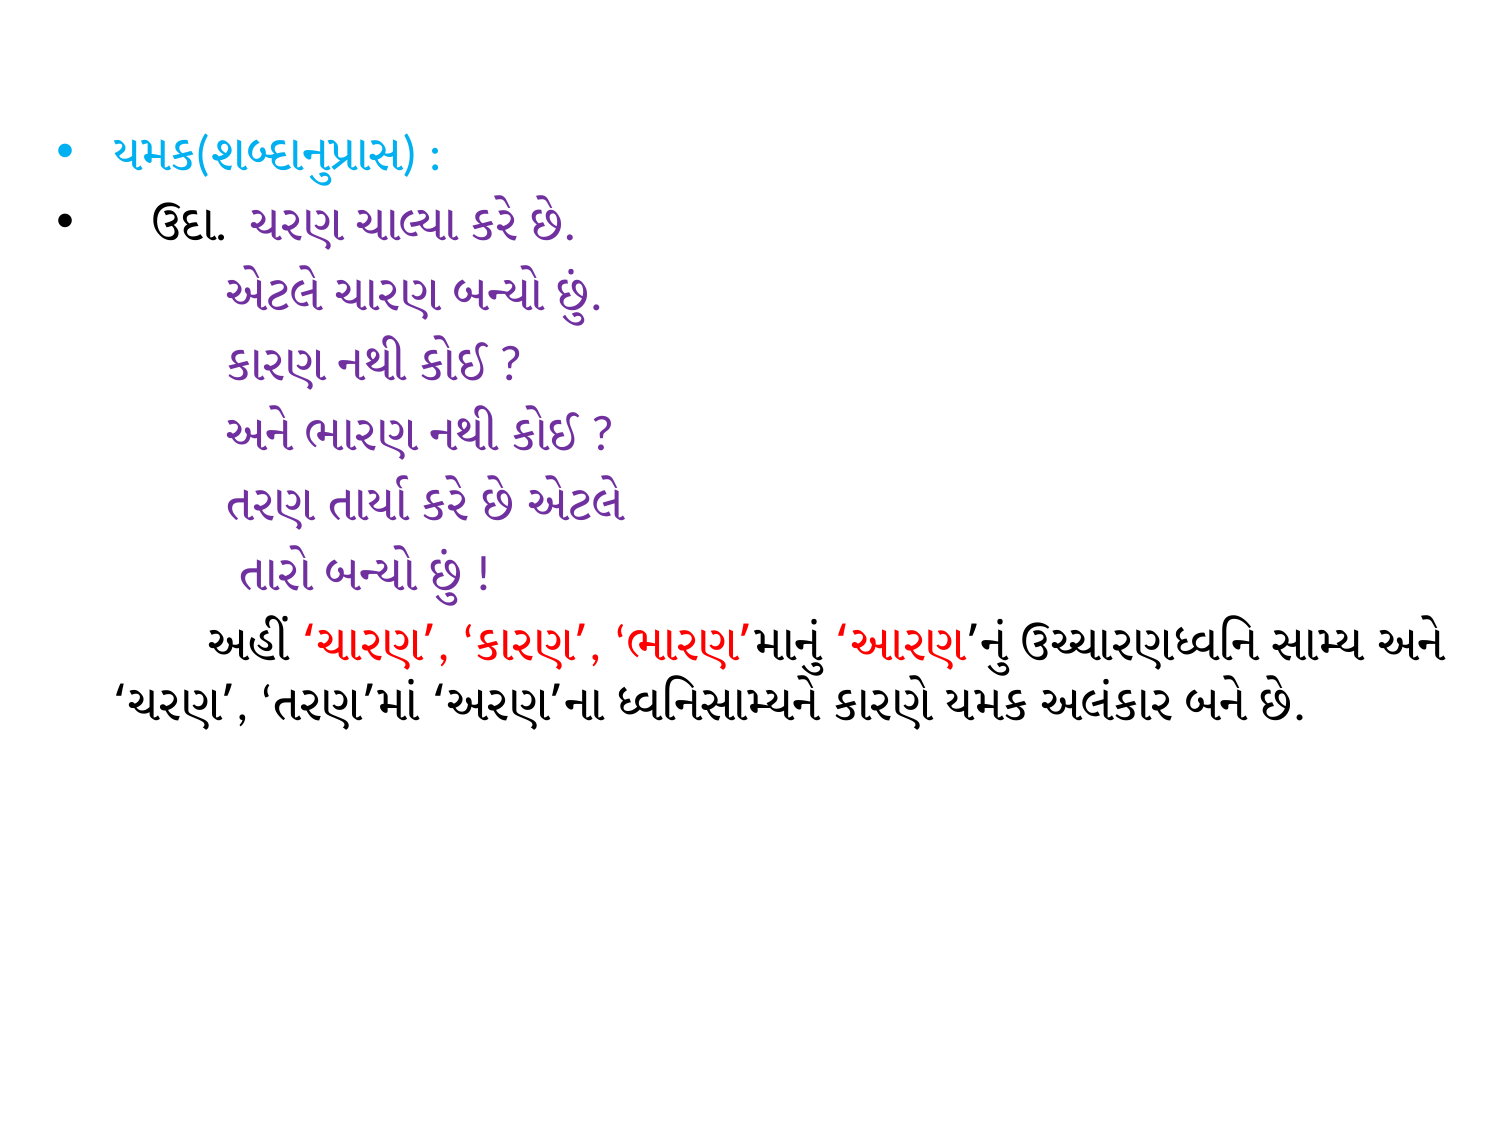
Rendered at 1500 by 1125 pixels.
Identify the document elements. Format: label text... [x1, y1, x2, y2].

list યમક(શબ્દાનુપ્રાસ) : ઉદા. ચરણ ચાલ્યા કરે છે. એટલે ચારણ બન્યો છું. કારણ નથી કોઈ ? અને ભારણ નથી કોઈ ? તરણ તાર્યા કરે છે એટલે તારો બન્યો છું ! અહીં ‘ચારણ’, ‘કારણ’, ‘ભારણ’માનું ‘આરણ’નું ઉચ્ચારણધ્વનિ સામ્ય અને ‘ચરણ’, ‘તરણ’માં ‘અરણ’ના ધ્વનિસામ્યને કારણે યમક અલંકાર બને છે. [41, 42, 1459, 1094]
